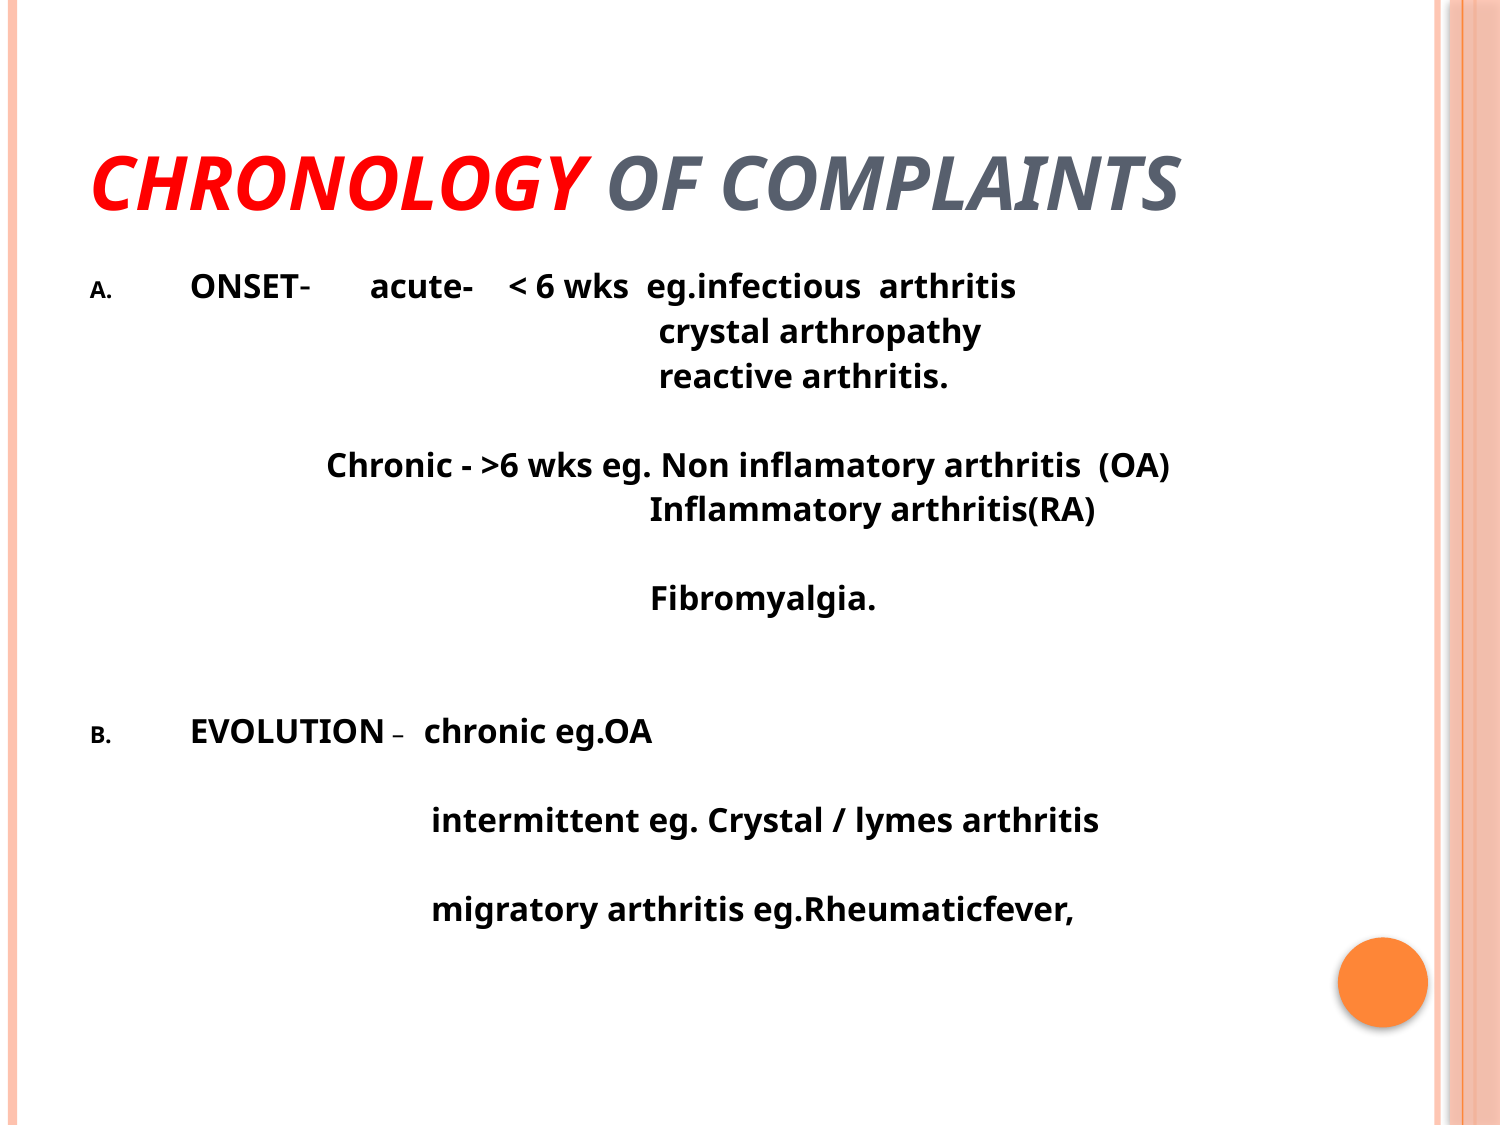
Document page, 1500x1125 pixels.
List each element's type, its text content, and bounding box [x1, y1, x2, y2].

list ONSET- acute- < 6 wks eg.infectious arthritis crystal arthropathy reactive arthritis. Chronic - >6 wks eg. Non inflamatory arthritis (OA) Inflammatory arthritis(RA) Fibromyalgia. EVOLUTION – chronic eg.OA intermittent eg. Crystal / lymes arthritis migratory arthritis eg.Rheumaticfever, [75, 262, 1300, 1062]
title Chronology of complaints [75, 45, 1300, 233]
